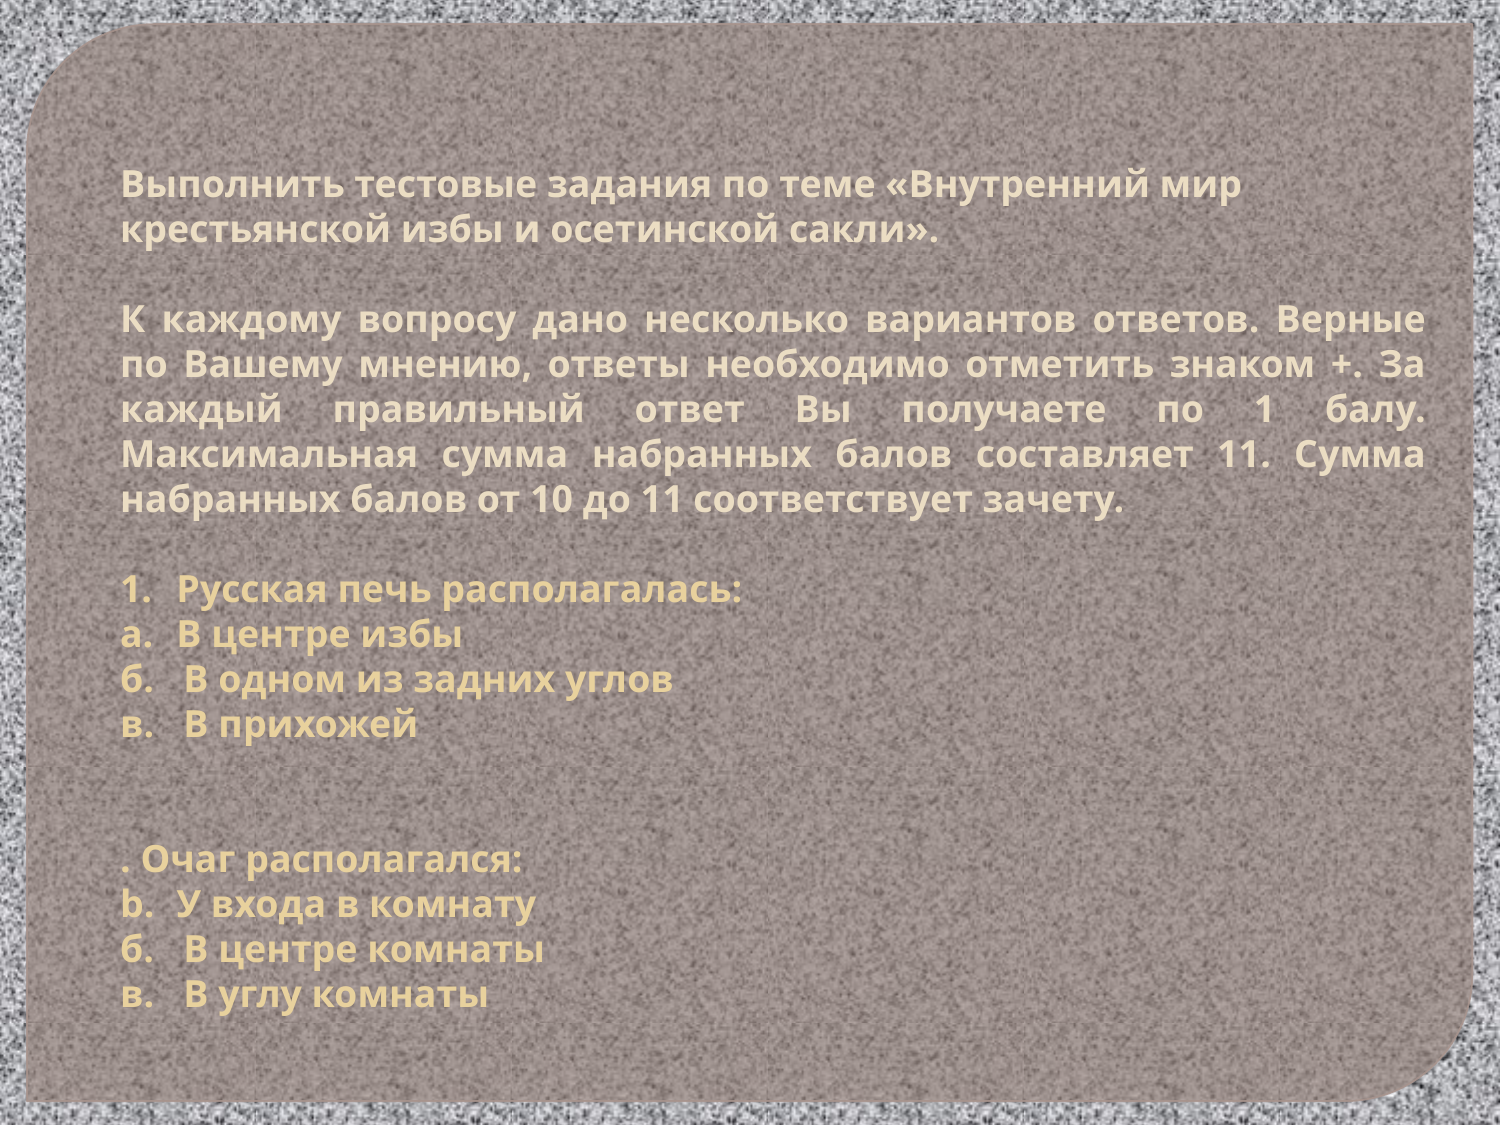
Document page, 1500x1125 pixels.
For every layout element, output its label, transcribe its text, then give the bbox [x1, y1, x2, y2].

text_box Выполнить тестовые задания по теме «Внутренний мир крестьянской избы и осетинской сакли». К каждому вопросу дано несколько вариантов ответов. Верные по Вашему мнению, ответы необходимо отметить знаком +. За каждый правильный ответ Вы получаете по 1 балу. Максимальная сумма набранных балов составляет 11. Сумма набранных балов от 10 до 11 соответствует зачету. Русская печь располагалась: В центре избы б. В одном из задних углов в. В прихожей . Очаг располагался: У входа в комнату б. В центре комнаты в. В углу комнаты [105, 152, 1442, 1125]
picture [0, 0, 1500, 1125]
